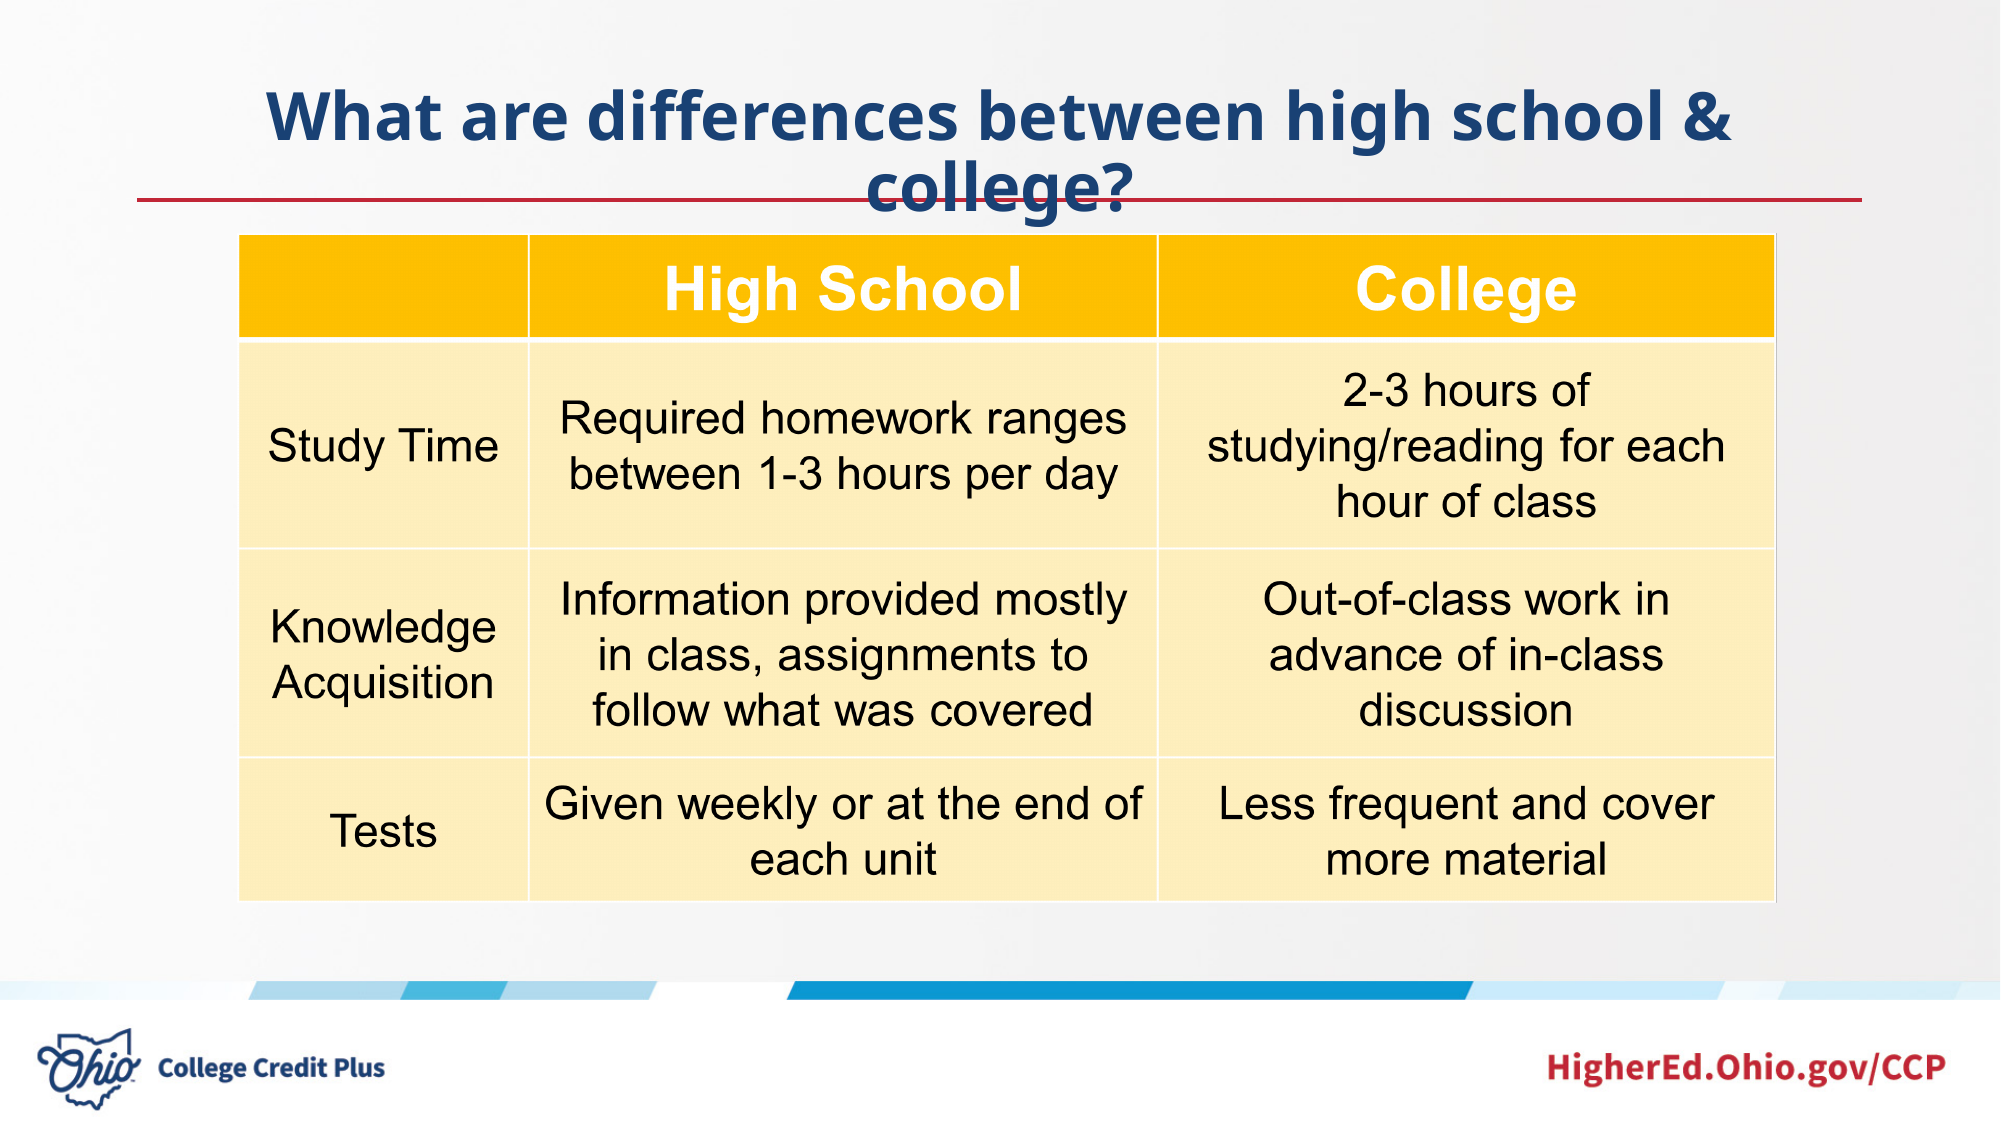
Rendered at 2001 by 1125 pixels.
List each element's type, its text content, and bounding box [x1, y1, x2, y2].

picture [0, 0, 2001, 1125]
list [237, 231, 1779, 913]
title What are differences between high school & college? [137, 75, 1863, 293]
